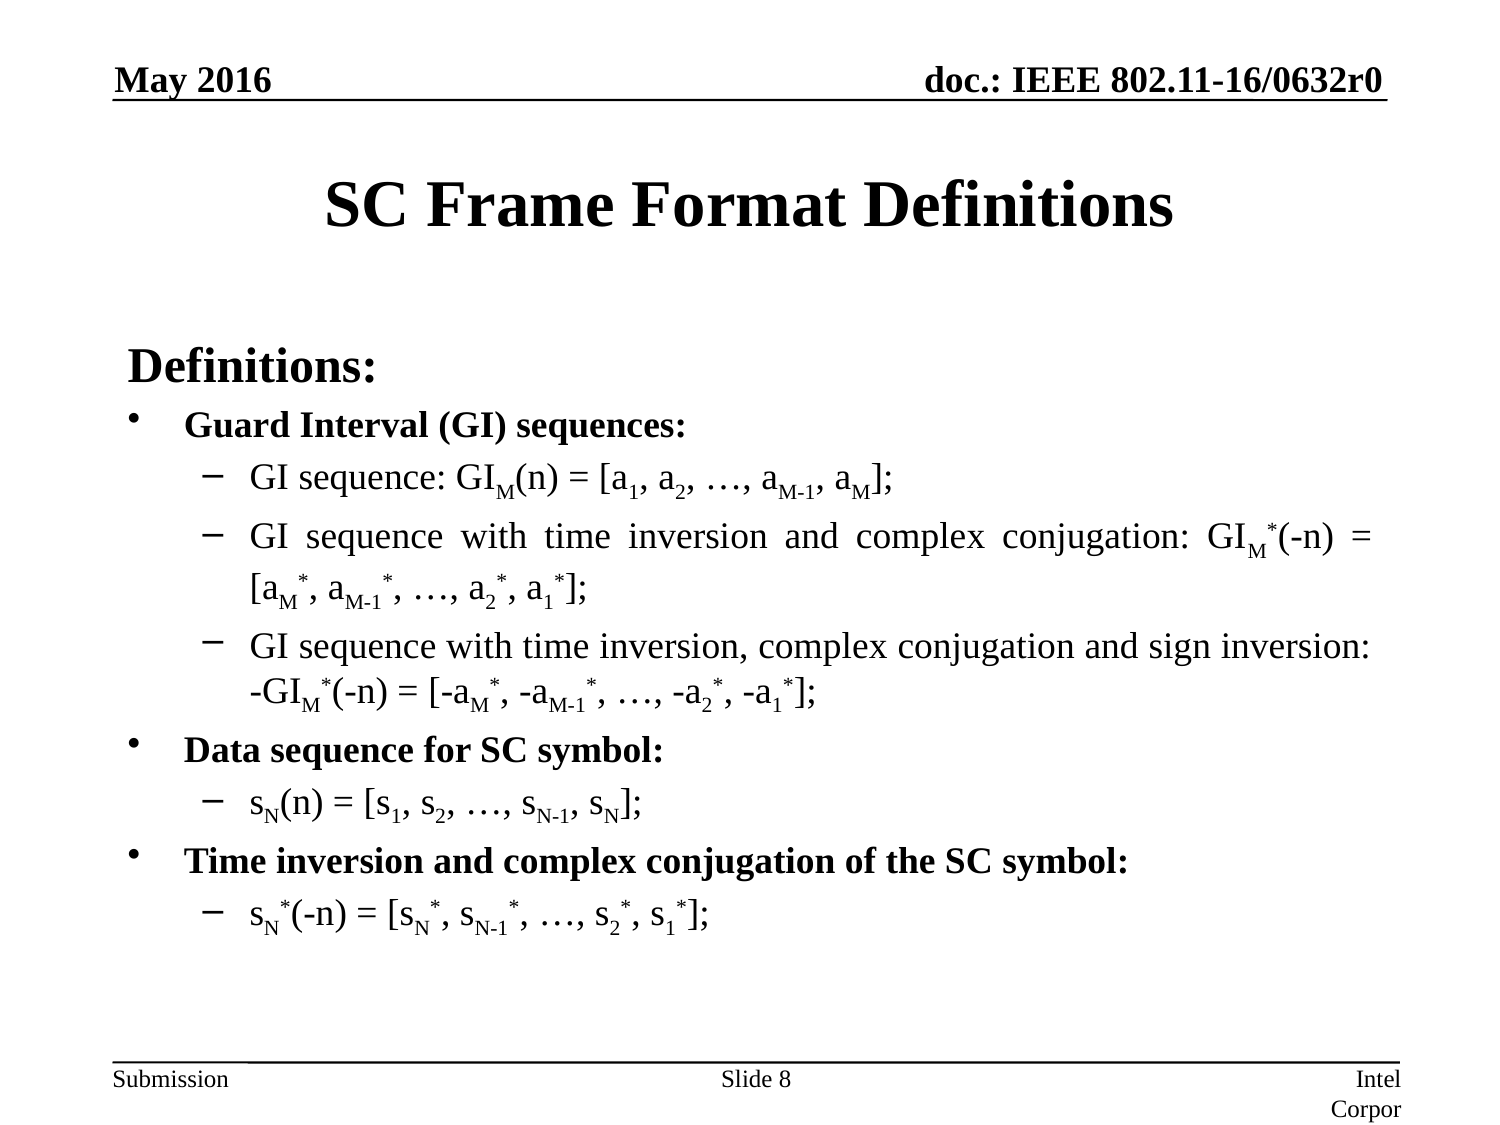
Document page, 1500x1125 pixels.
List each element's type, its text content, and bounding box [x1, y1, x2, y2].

title SC Frame Format Definitions [112, 112, 1388, 288]
slide_number Slide 8 [712, 1062, 800, 1093]
footer Intel Corporation [1325, 1062, 1402, 1093]
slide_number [114, 54, 316, 100]
list Definitions: Guard Interval (GI) sequences: GI sequence: GIM(n) = [a1, a2, …, aM-1, aM]; GI sequence with time inversion and complex conjugation: GIM*(-n) = [aM*, aM-1*, …, a2*, a1*]; GI sequence with time inversion, complex conjugation and sign inversion: -GIM*(-n) = [-aM*, -aM-1*, …, -a2*, -a1*]; Data sequence for SC symbol: sN(n) = [s1, s2, …, sN-1, sN]; Time inversion and complex conjugation of the SC symbol: sN*(-n) = [sN*, sN-1*, …, s2*, s1*]; [112, 324, 1388, 1000]
